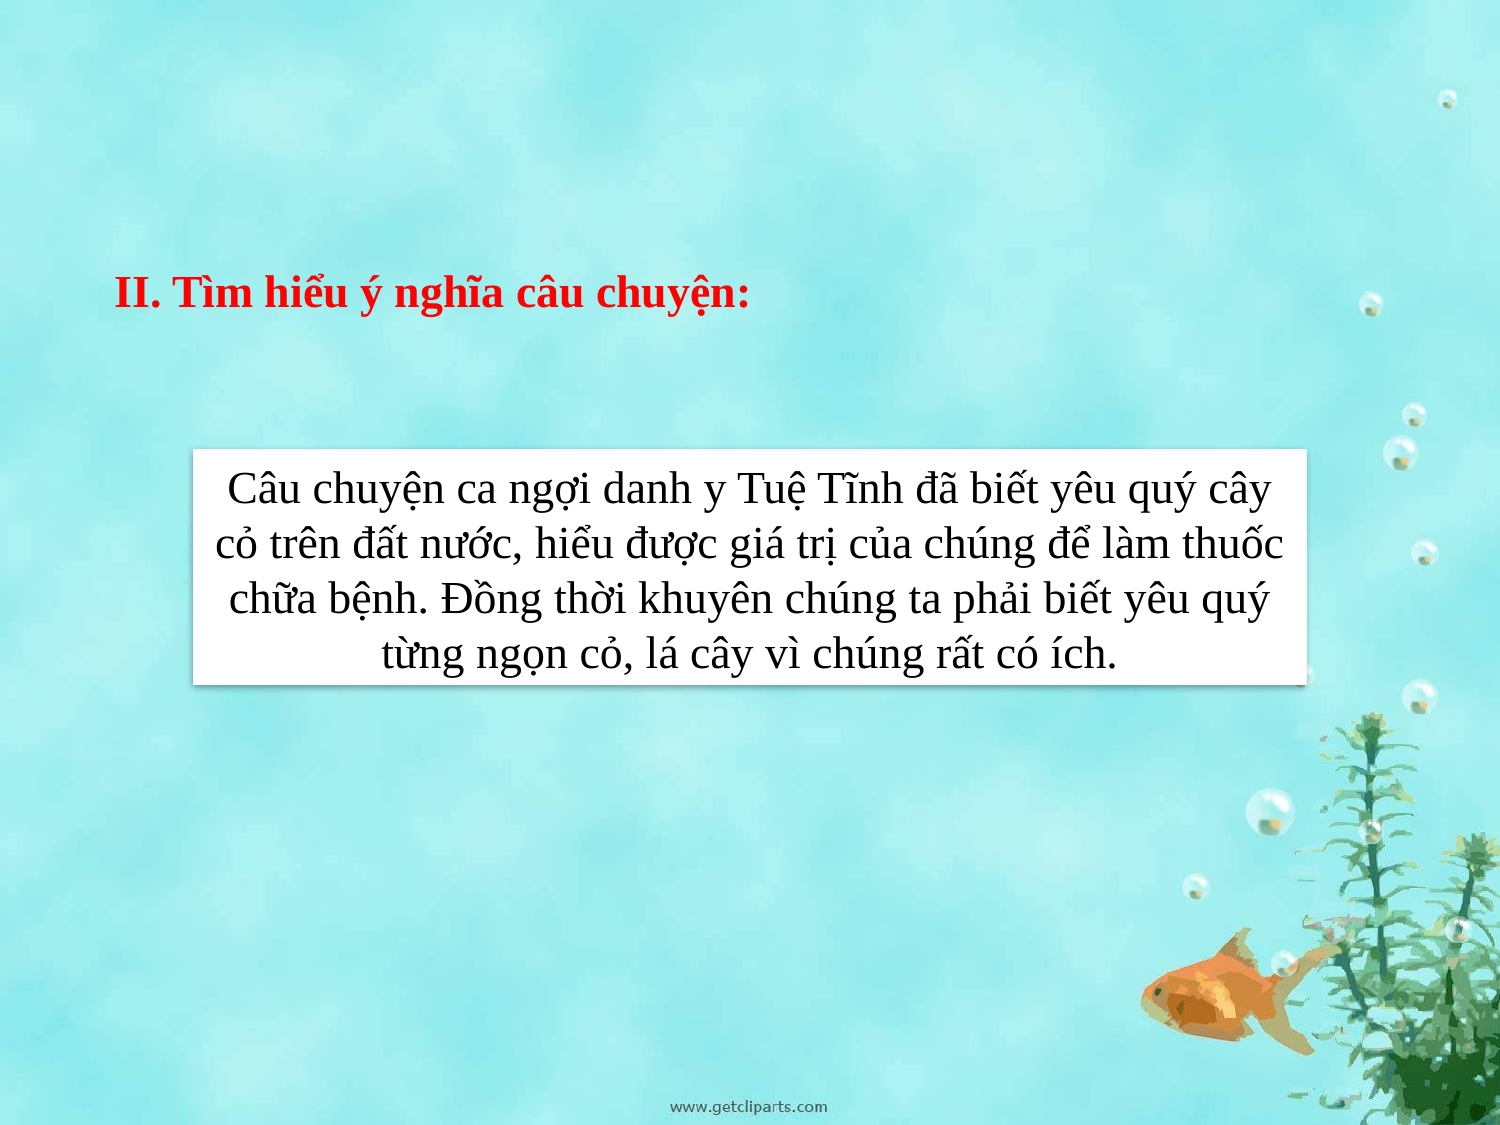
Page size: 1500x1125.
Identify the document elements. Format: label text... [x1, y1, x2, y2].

text_box [99, 424, 1197, 650]
text_box Câu chuyện ca ngợi danh y Tuệ Tĩnh đã biết yêu quý cây cỏ trên đất nước, hiểu được giá trị của chúng để làm thuốc chữa bệnh. Đồng thời khuyên chúng ta phải biết yêu quý từng ngọn cỏ, lá cây vì chúng rất có ích. [193, 449, 1307, 685]
text_box II. Tìm hiểu ý nghĩa câu chuyện: [99, 254, 813, 325]
picture [0, 0, 1500, 1125]
